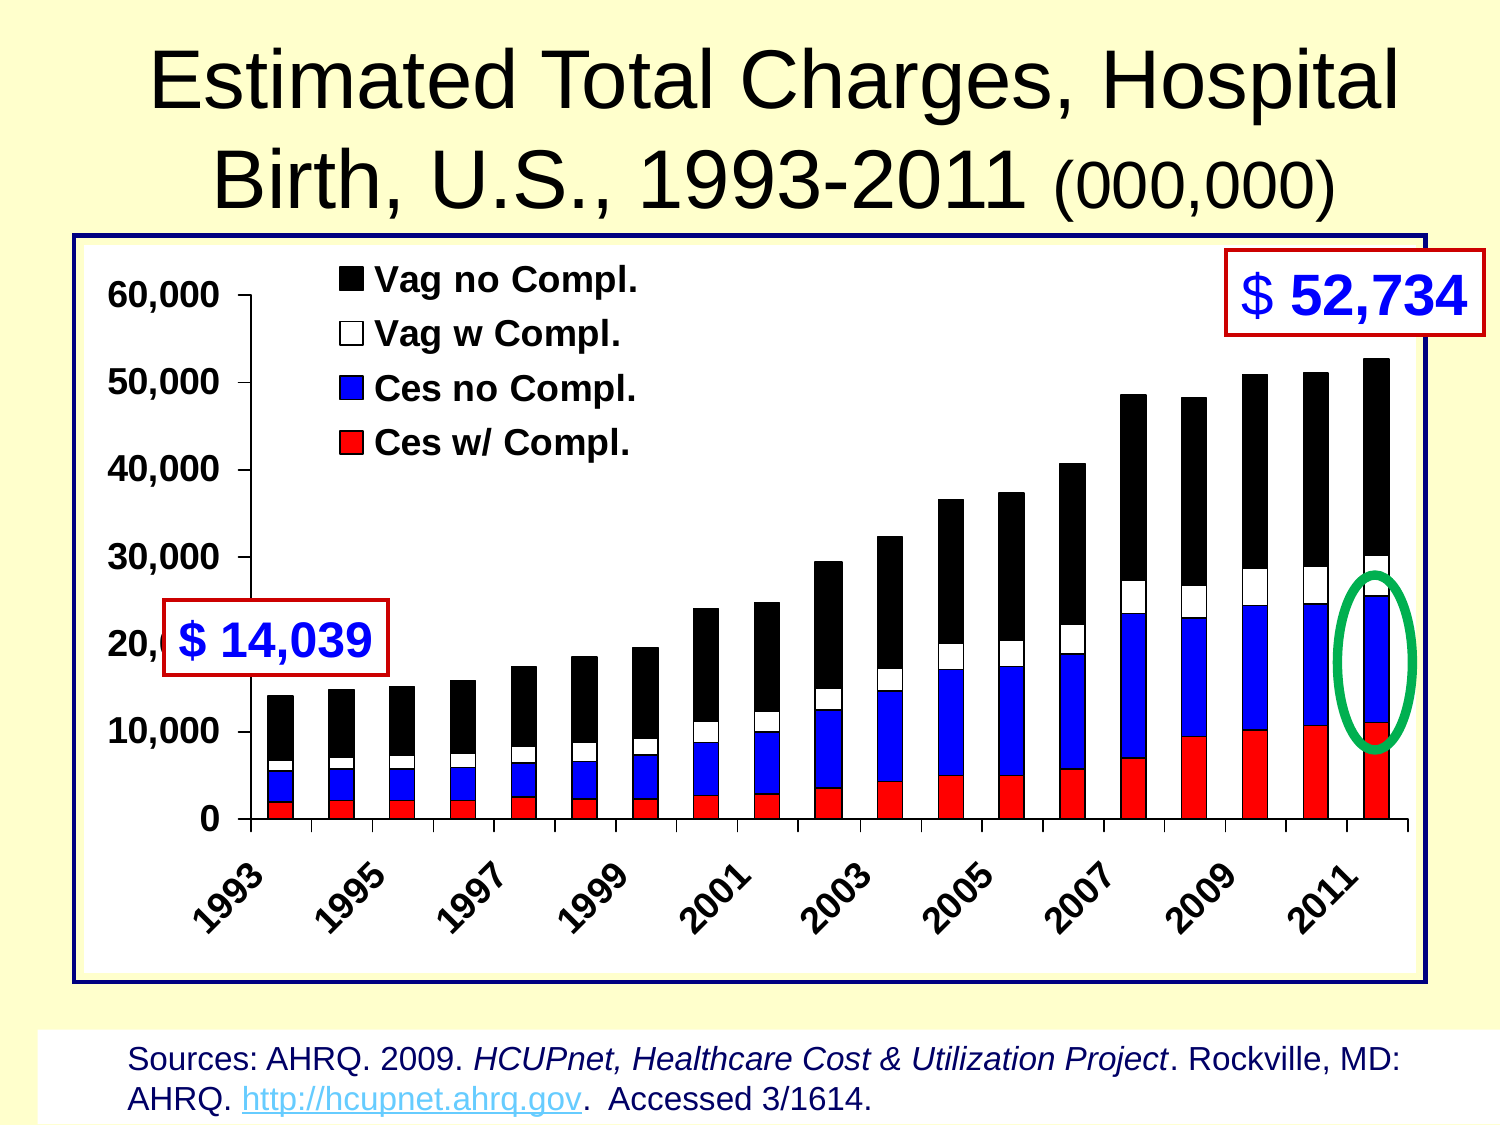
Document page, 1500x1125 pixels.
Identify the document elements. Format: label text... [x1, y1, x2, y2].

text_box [76, 237, 1424, 980]
text_box $ 52,734 [1427, 249, 1484, 335]
text_box Sources: AHRQ. 2009. HCUPnet, Healthcare Cost & Utilization Project. Rockville, MD: AHRQ. http://hcupnet.ahrq.gov. Accessed 3/1614. [37, 1029, 1500, 1125]
title Estimated Total Charges, Hospital Birth, U.S., 1993-2011 (000,000) [24, 24, 1500, 225]
